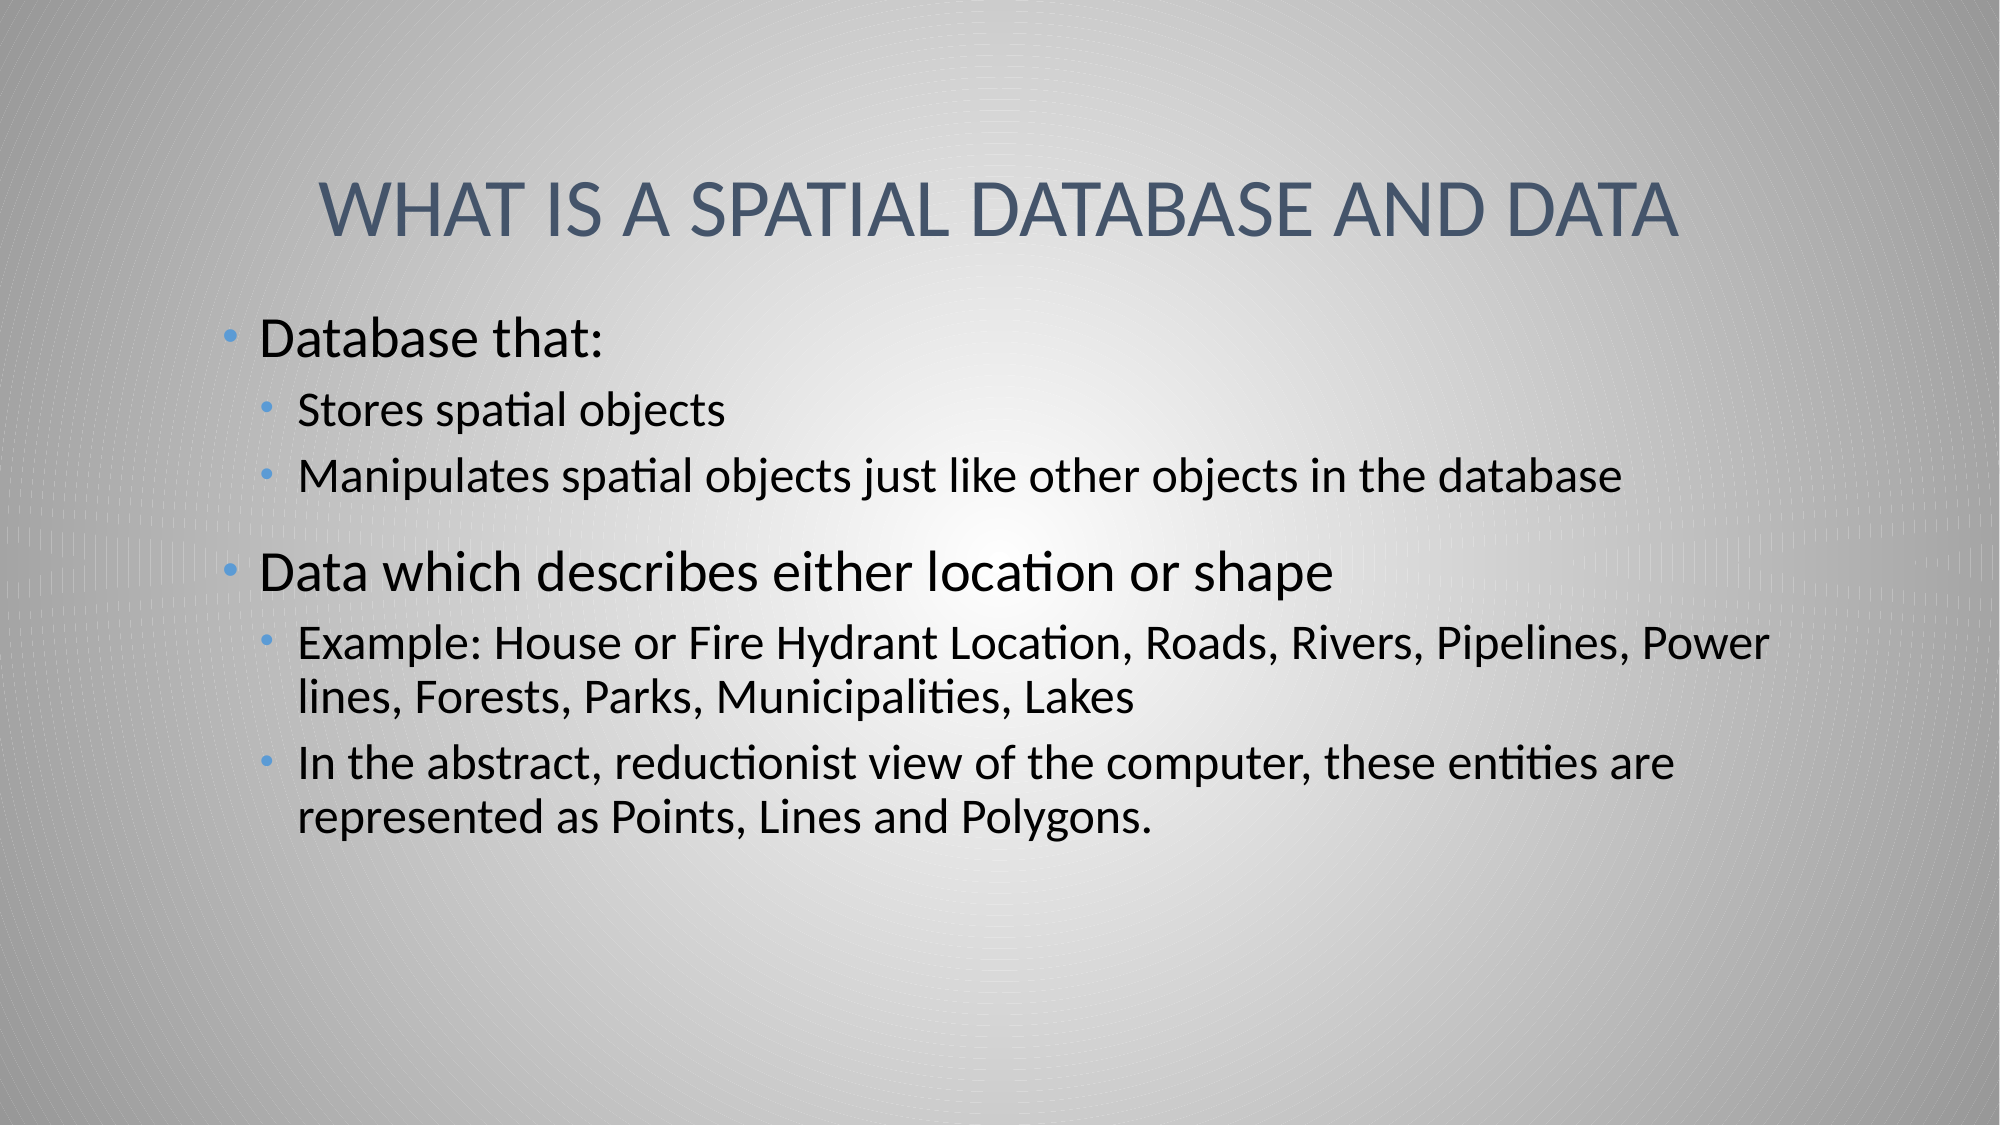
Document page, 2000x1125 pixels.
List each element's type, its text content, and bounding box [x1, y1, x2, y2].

title What is a spatial database and data [199, 45, 1800, 263]
list Database that: Stores spatial objects Manipulates spatial objects just like other objects in the database Data which describes either location or shape Example: House or Fire Hydrant Location, Roads, Rivers, Pipelines, Power lines, Forests, Parks, Municipalities, Lakes In the abstract, reductionist view of the computer, these entities are represented as Points, Lines and Polygons. [199, 299, 1800, 1013]
